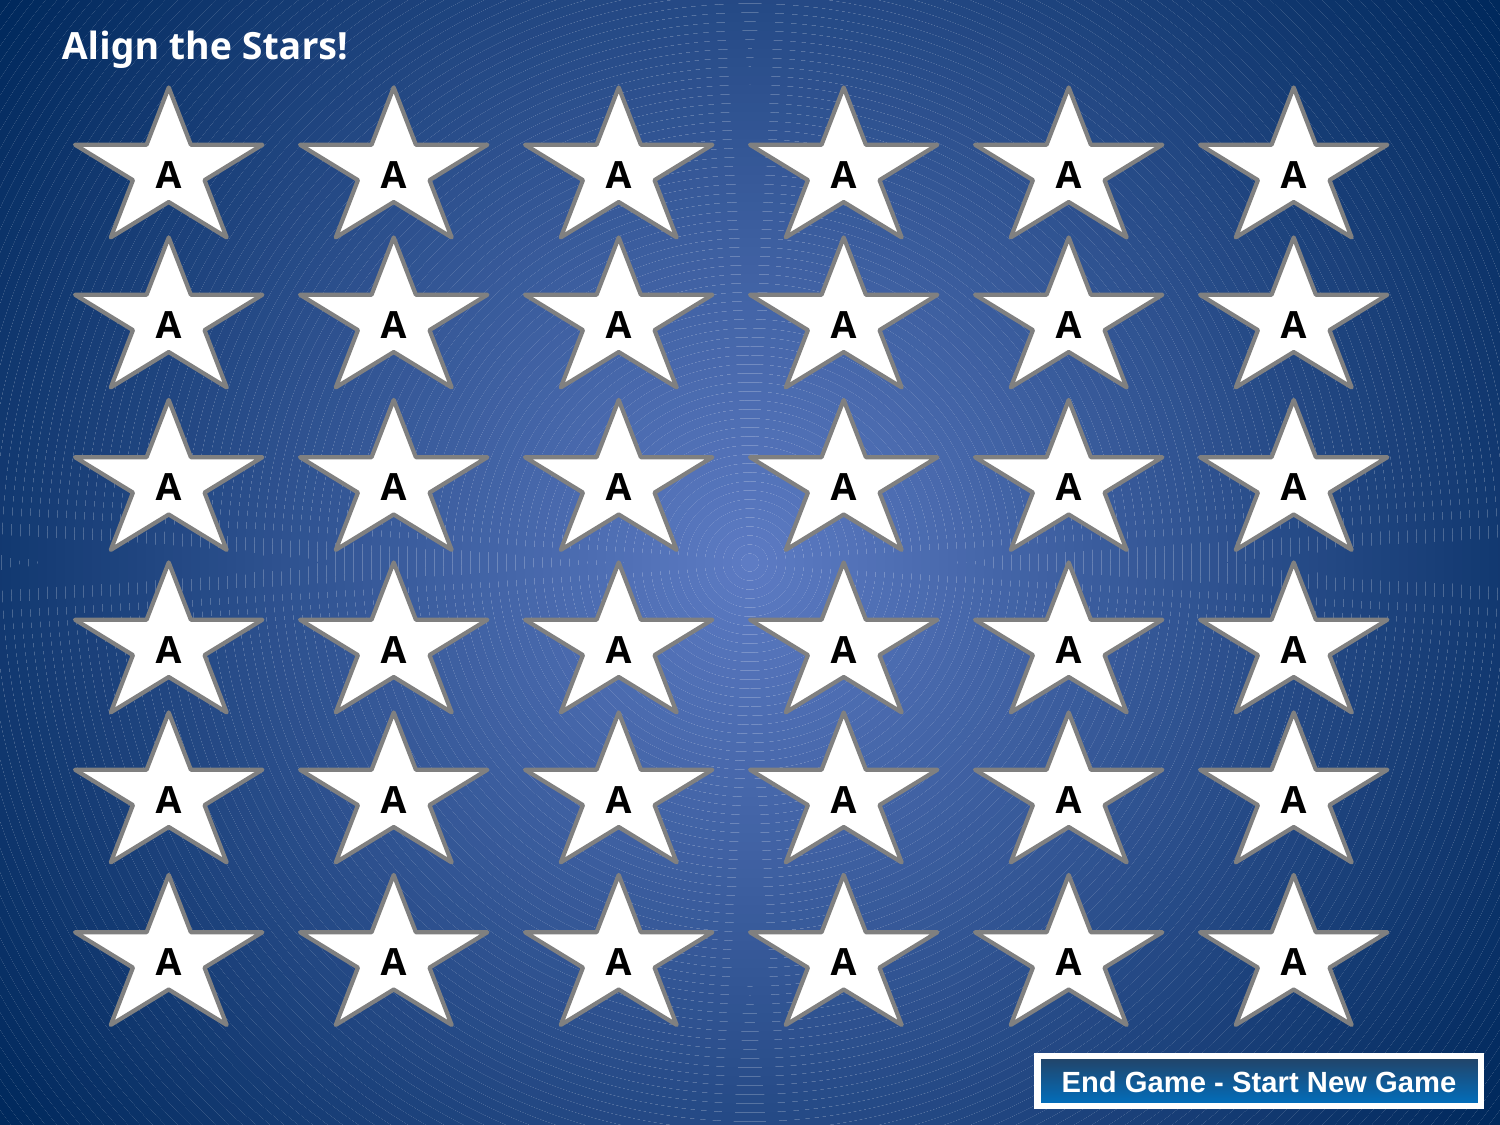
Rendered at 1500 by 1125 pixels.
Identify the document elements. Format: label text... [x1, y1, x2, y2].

text_box A [972, 235, 1165, 390]
text_box A [522, 710, 715, 865]
text_box Align the Stars! [47, 14, 364, 74]
text_box A [972, 710, 1165, 865]
text_box A [747, 85, 940, 240]
text_box A [297, 397, 490, 552]
text_box A [297, 85, 490, 240]
text_box A [1197, 710, 1390, 865]
text_box End Game - Start New Game [1037, 1056, 1482, 1106]
text_box A [72, 85, 265, 240]
text_box A [972, 85, 1165, 240]
text_box A [522, 397, 715, 552]
text_box A [972, 560, 1165, 715]
text_box A [72, 397, 265, 552]
text_box A [972, 397, 1165, 552]
text_box A [72, 872, 265, 1027]
text_box A [297, 710, 490, 865]
text_box A [297, 560, 490, 715]
text_box A [522, 560, 715, 715]
text_box A [972, 872, 1165, 1027]
text_box A [522, 85, 715, 240]
text_box A [1197, 235, 1390, 390]
text_box A [522, 235, 715, 390]
text_box A [747, 560, 940, 715]
text_box A [72, 235, 265, 390]
text_box A [522, 872, 715, 1027]
text_box A [1197, 85, 1390, 240]
text_box A [747, 235, 940, 390]
text_box A [72, 560, 265, 715]
text_box A [747, 710, 940, 865]
text_box A [747, 397, 940, 552]
text_box A [747, 872, 940, 1027]
text_box A [297, 235, 490, 390]
text_box A [297, 872, 490, 1027]
text_box A [1197, 397, 1390, 552]
text_box A [72, 710, 265, 865]
text_box A [1197, 560, 1390, 715]
text_box A [1197, 872, 1390, 1027]
